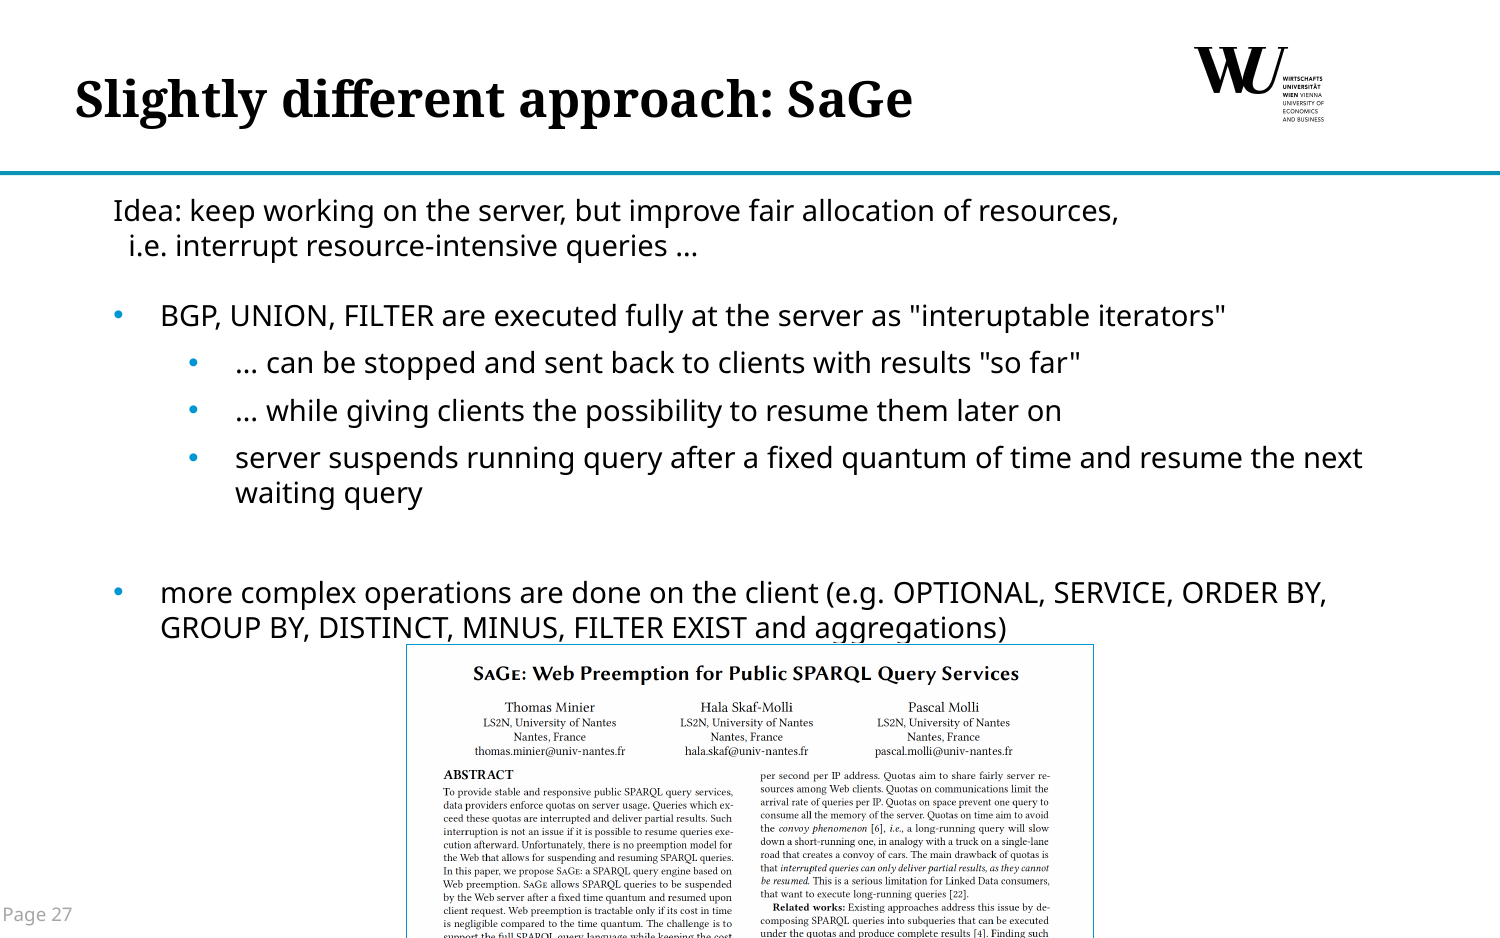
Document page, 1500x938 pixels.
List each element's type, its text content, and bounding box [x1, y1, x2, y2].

picture [408, 646, 1092, 938]
list Idea: keep working on the server, but improve fair allocation of resources, i.e. interrupt resource-intensive queries … BGP, UNION, FILTER are executed fully at the server as "interuptable iterators" … can be stopped and sent back to clients with results "so far" … while giving clients the possibility to resume them later on server suspends running query after a fixed quantum of time and resume the next waiting query more complex operations are done on the client (e.g. OPTIONAL, SERVICE, ORDER BY, GROUP BY, DISTINCT, MINUS, FILTER EXIST and aggregations) [75, 184, 1423, 902]
title Slightly different approach: SaGe [75, 22, 1167, 172]
picture [1194, 47, 1324, 123]
slide_number Page 27 [2, 895, 149, 938]
